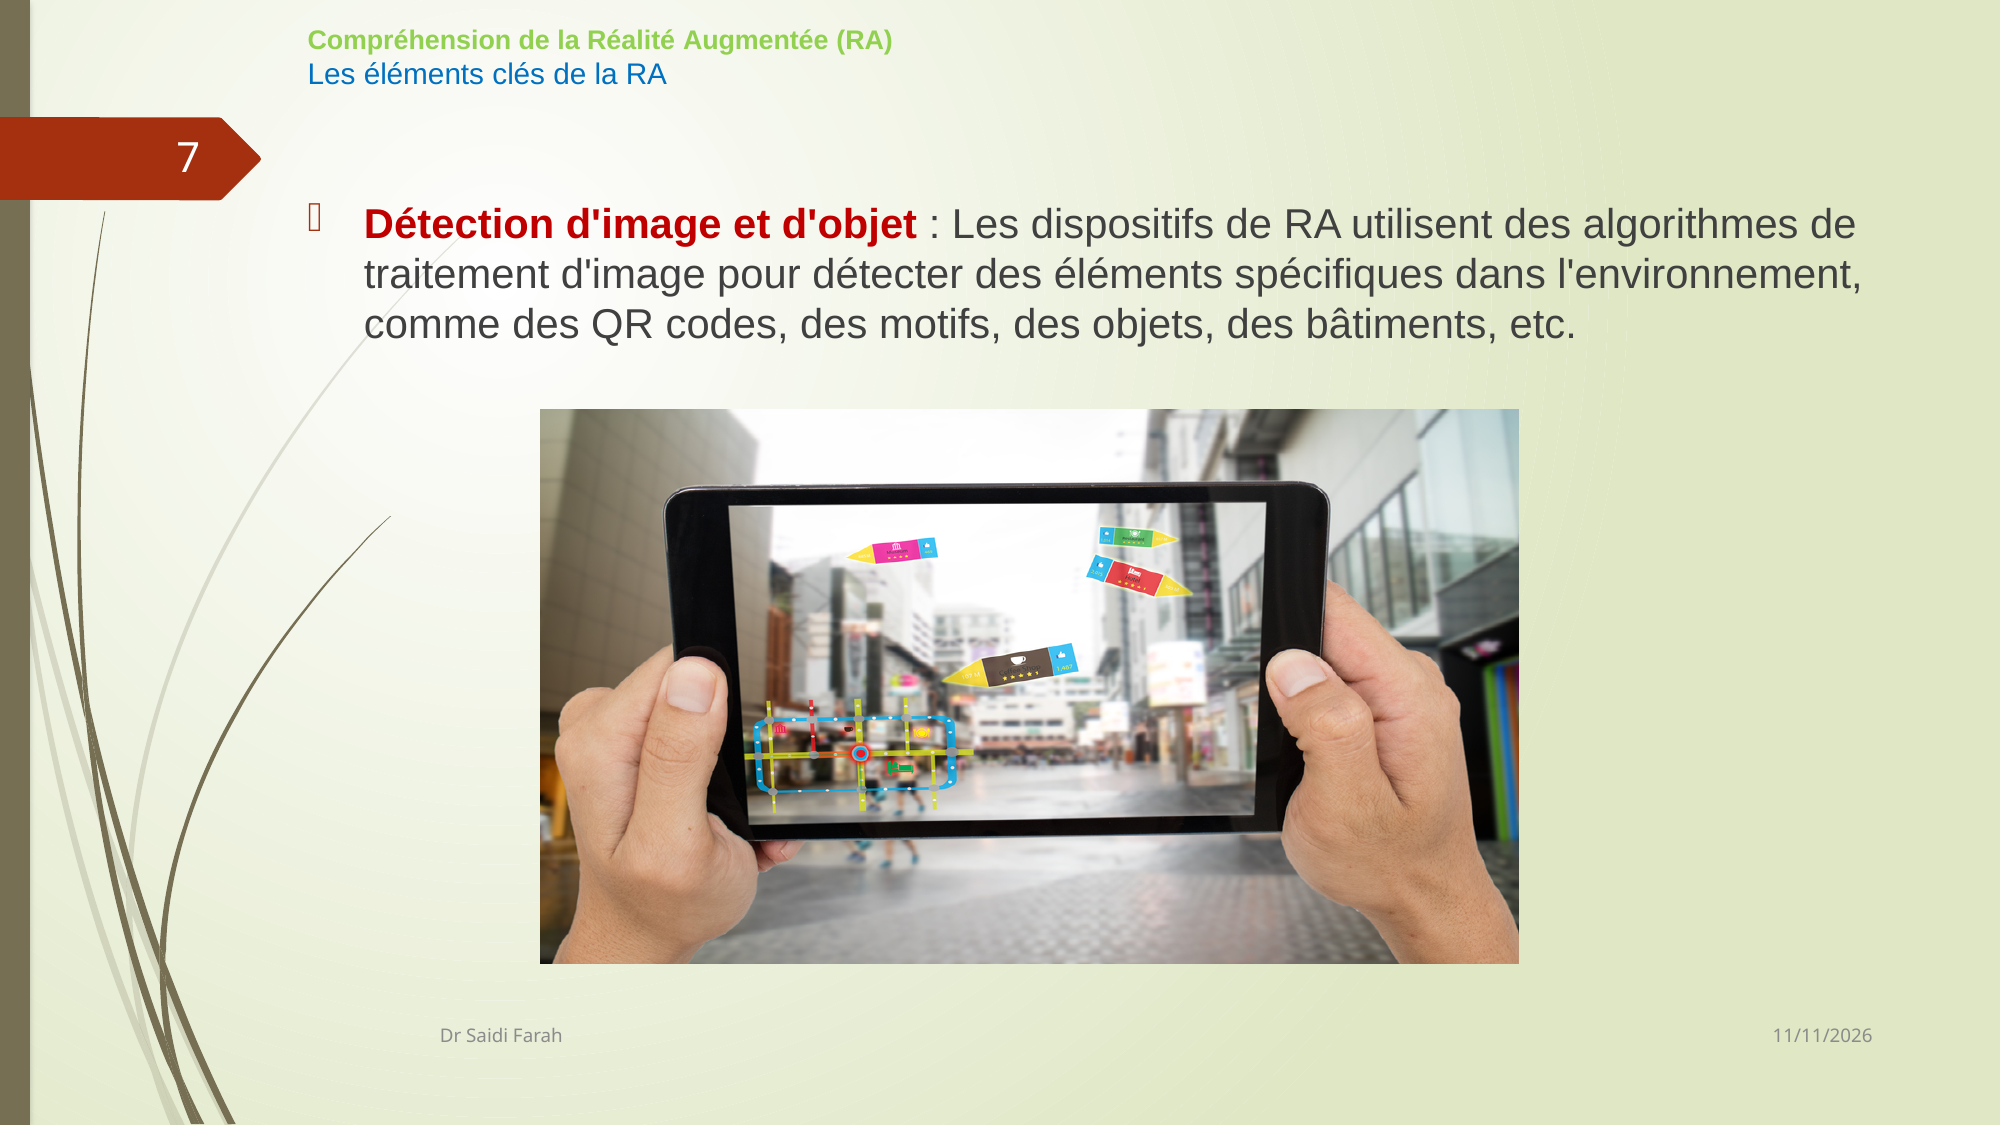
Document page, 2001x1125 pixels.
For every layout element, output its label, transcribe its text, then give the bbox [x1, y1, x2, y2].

slide_number 7 [87, 129, 216, 190]
picture [540, 409, 1519, 965]
title Compréhension de la Réalité Augmentée (RA) Les éléments clés de la RA [292, 15, 1755, 156]
list Détection d'image et d'objet : Les dispositifs de RA utilisent des algorithmes de traitement d'image pour détecter des éléments spécifiques dans l'environnement, comme des QR codes, des motifs, des objets, des bâtiments, etc. [292, 189, 1888, 377]
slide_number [1699, 1005, 1888, 1067]
footer Dr Saidi Farah [424, 1006, 1675, 1067]
